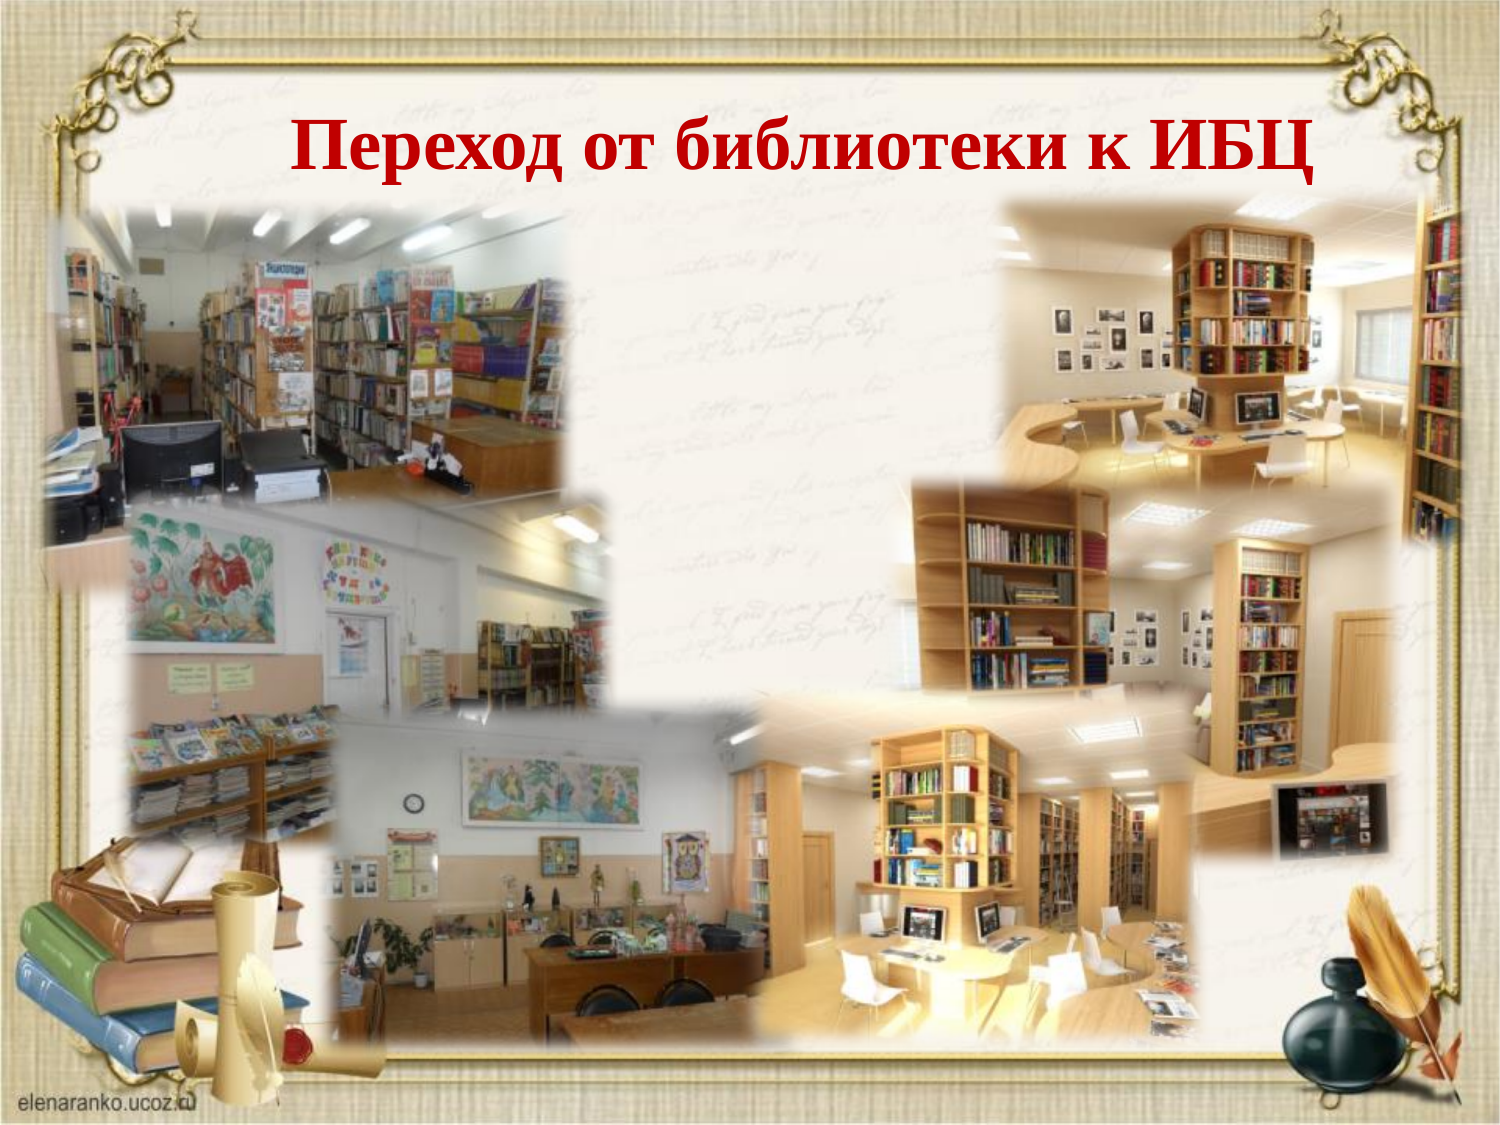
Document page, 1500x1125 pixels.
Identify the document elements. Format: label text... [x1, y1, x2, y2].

picture [0, 0, 1500, 1125]
title Переход от библиотеки к ИБЦ [181, 45, 1425, 234]
